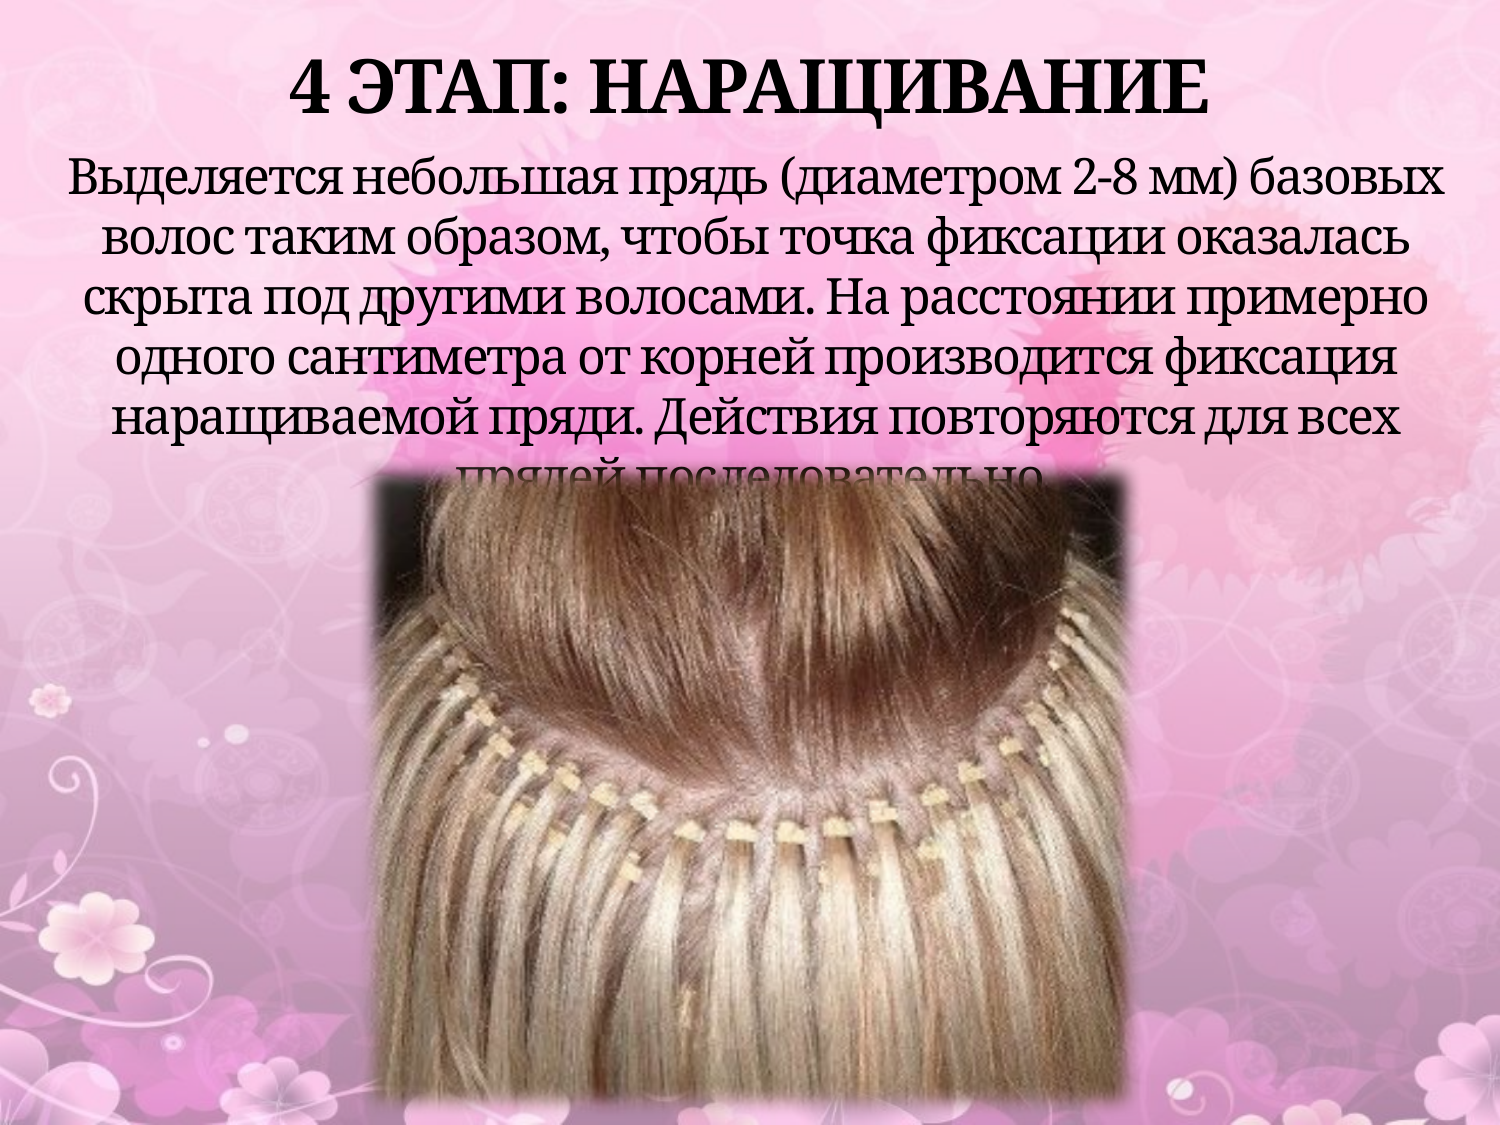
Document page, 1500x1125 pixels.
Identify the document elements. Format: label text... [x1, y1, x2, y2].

text_box 4 ЭТАП: НАРАЩИВАНИЕ [29, 30, 1471, 197]
title Выделяется небольшая прядь (диаметром 2-8 мм) базовых волос таким образом, чтобы точка фиксации оказалась скрыта под другими волосами. На расстоянии примерно одного сантиметра от корней производится фиксация наращиваемой пряди. Действия повторяются для всех прядей последовательно. [40, 197, 1471, 1083]
picture [355, 455, 1145, 1119]
